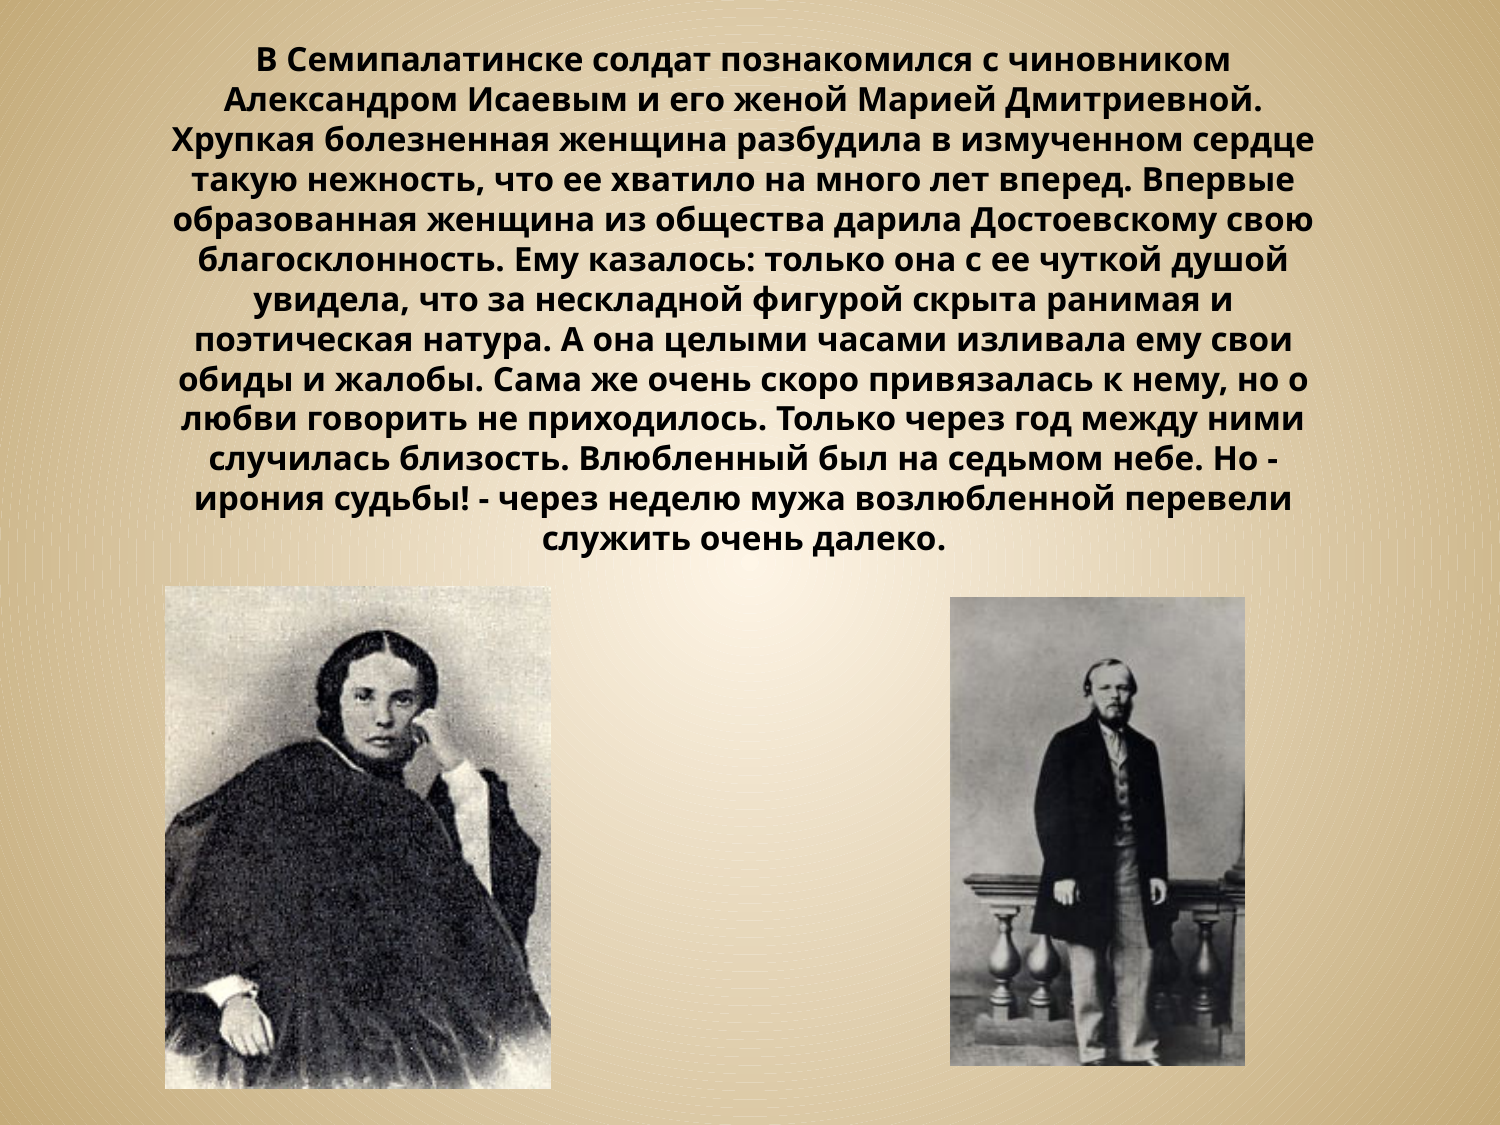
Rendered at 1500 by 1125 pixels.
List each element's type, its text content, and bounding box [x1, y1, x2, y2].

text_box В Семипалатинске солдат познакомился с чиновником Александром Исаевым и его женой Марией Дмитриевной. Хрупкая болезненная женщина разбудила в измученном сердце такую нежность, что ее хватило на много лет вперед. Впервые образованная женщина из общества дарила Достоевскому свою благосклонность. Ему казалось: только она с ее чуткой душой увидела, что за нескладной фигурой скрыта ранимая и поэтическая натура. А она целыми часами изливала ему свои обиды и жалобы. Сама же очень скоро привязалась к нему, но о любви говорить не приходилось. Только через год между ними случилась близость. Влюбленный был на седьмом небе. Но - ирония судьбы! - через неделю мужа возлюбленной перевели служить очень далеко. [135, 30, 1353, 610]
picture [950, 597, 1245, 1066]
picture [165, 586, 551, 1089]
